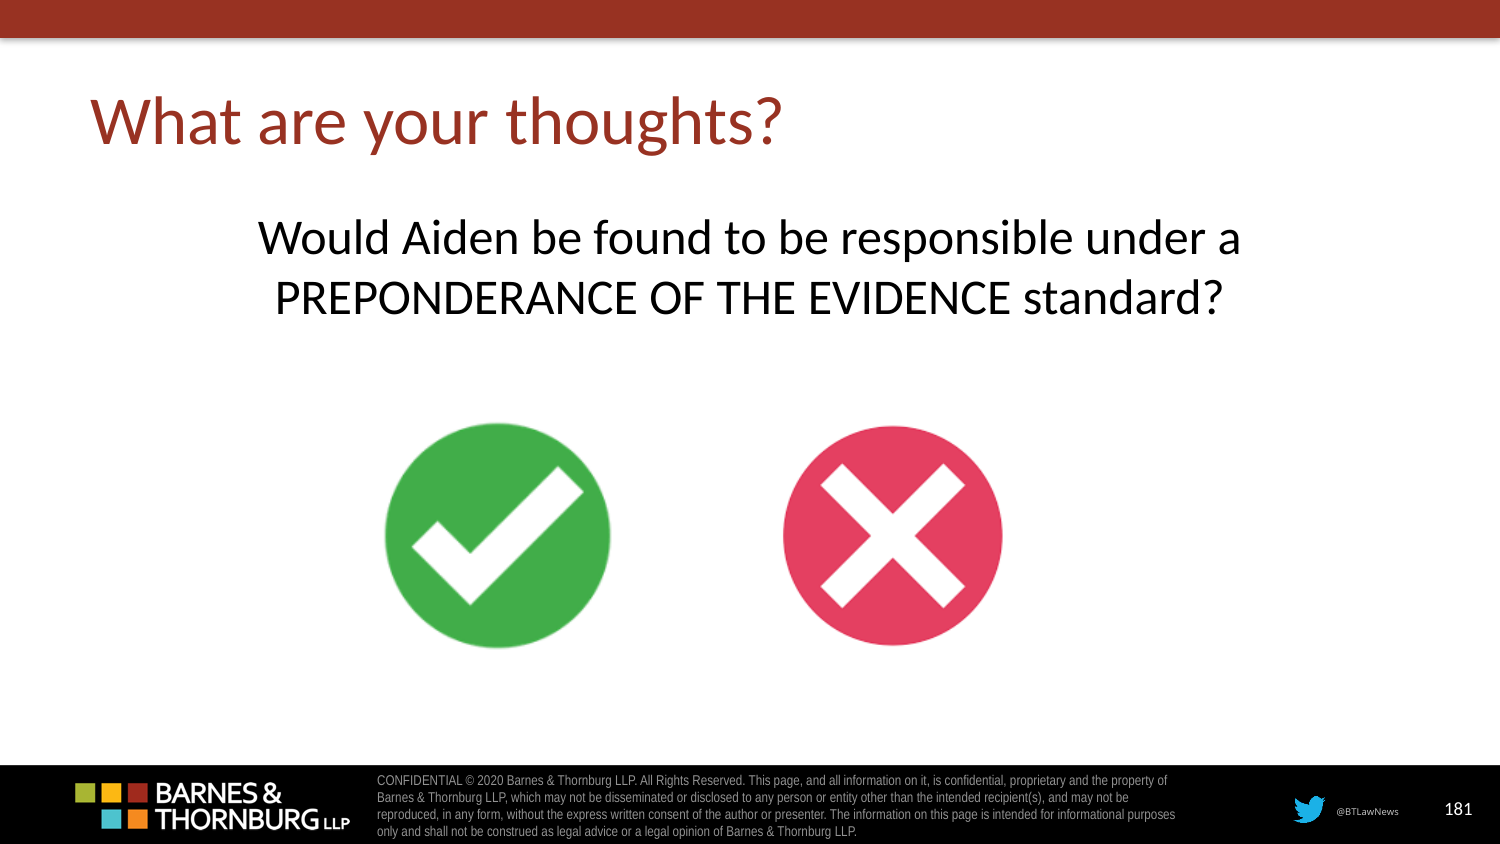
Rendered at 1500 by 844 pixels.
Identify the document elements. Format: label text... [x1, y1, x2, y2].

picture [324, 361, 673, 710]
picture [762, 365, 1024, 706]
picture [0, 765, 1500, 844]
title What are your thoughts? [75, 46, 1425, 188]
list Would Aiden be found to be responsible under a PREPONDERANCE OF THE EVIDENCE standard? [75, 196, 1425, 754]
slide_number 181 [1137, 782, 1488, 827]
